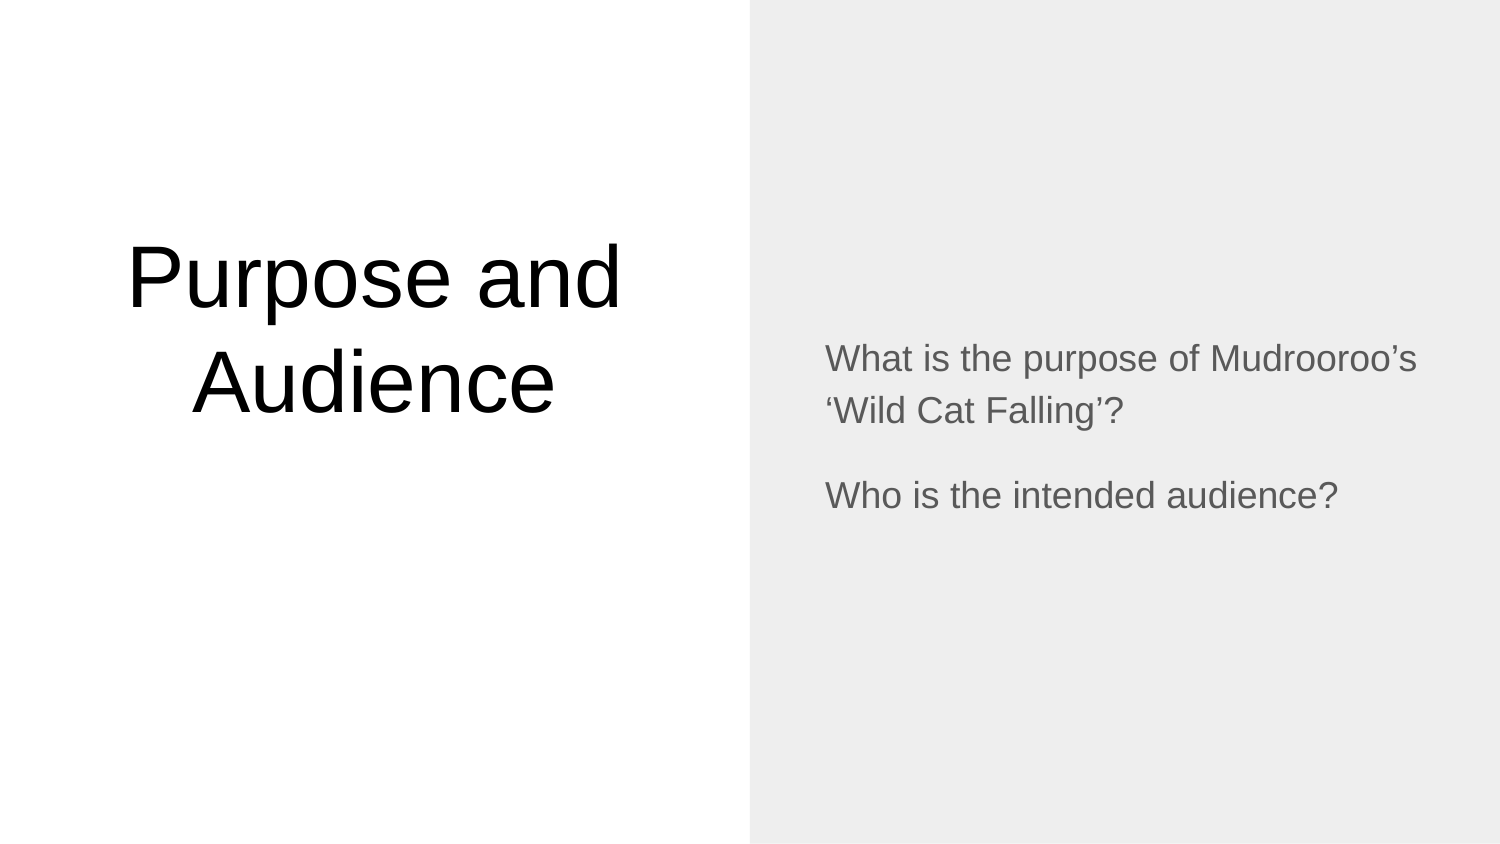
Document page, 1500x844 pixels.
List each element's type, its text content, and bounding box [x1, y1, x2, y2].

list What is the purpose of Mudrooroo’s ‘Wild Cat Falling’? Who is the intended audience? [810, 118, 1440, 725]
title Purpose and Audience [43, 202, 708, 446]
